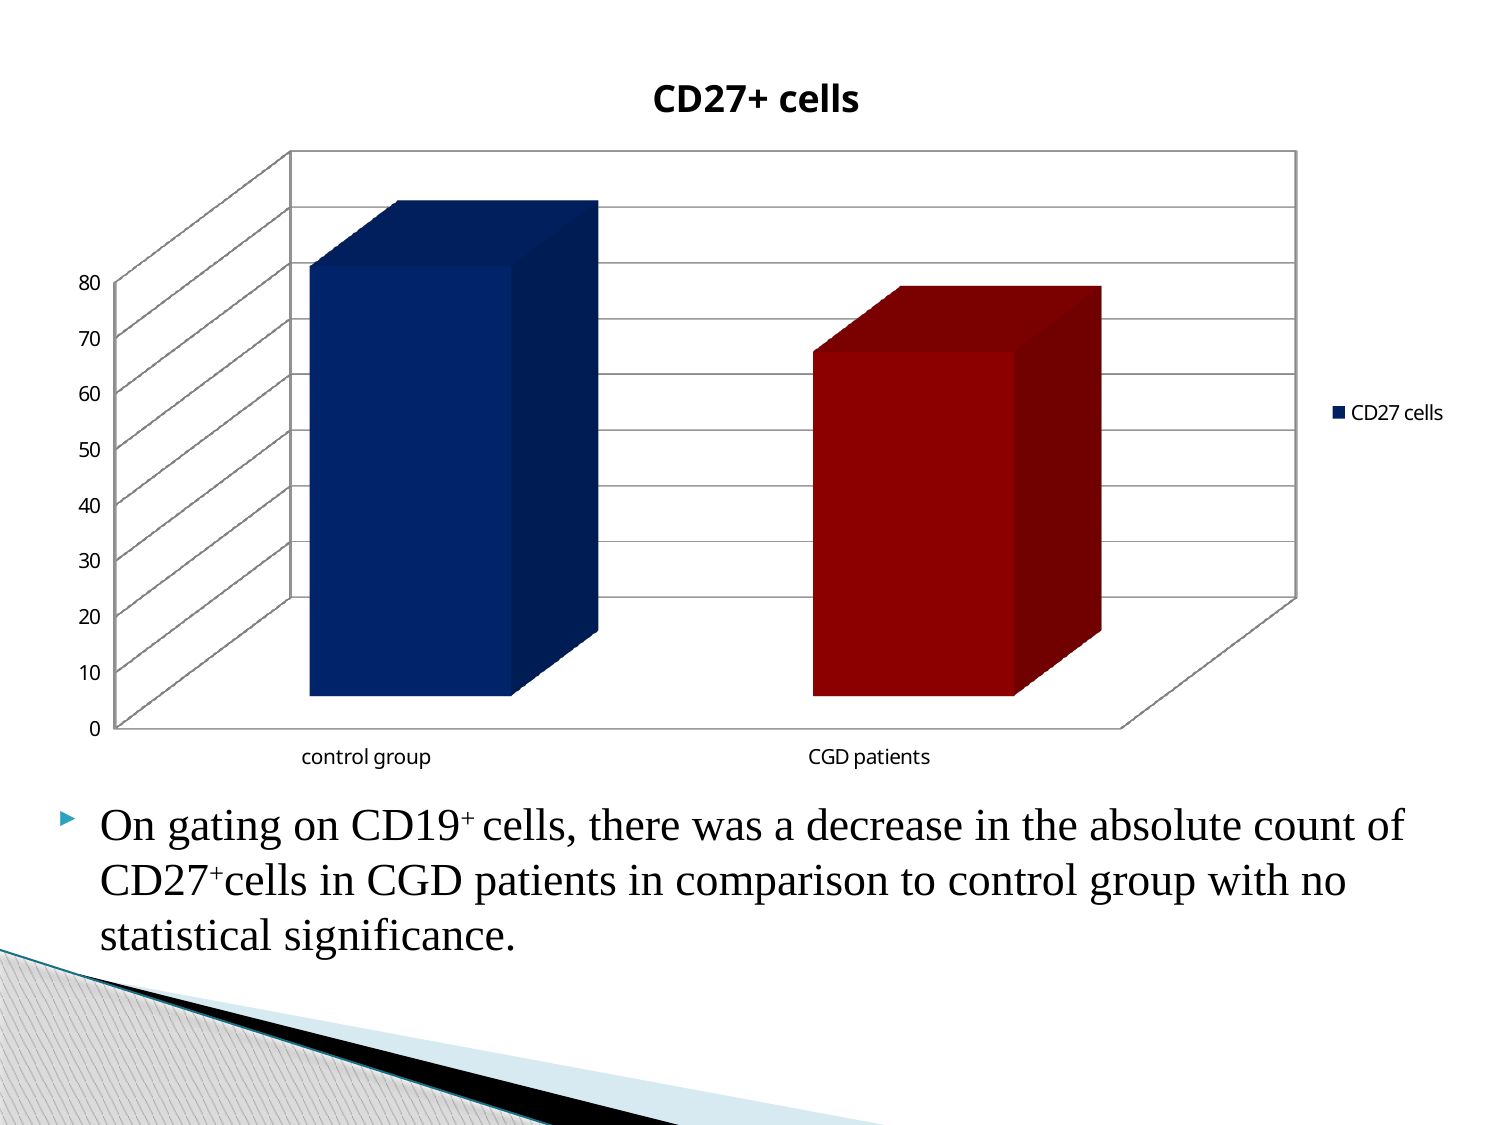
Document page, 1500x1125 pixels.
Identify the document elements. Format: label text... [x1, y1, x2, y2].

list On gating on CD19+ cells, there was a decrease in the absolute count of CD27+cells in CGD patients in comparison to control group with no statistical significance. [24, 787, 1466, 1050]
chart [49, 37, 1463, 788]
